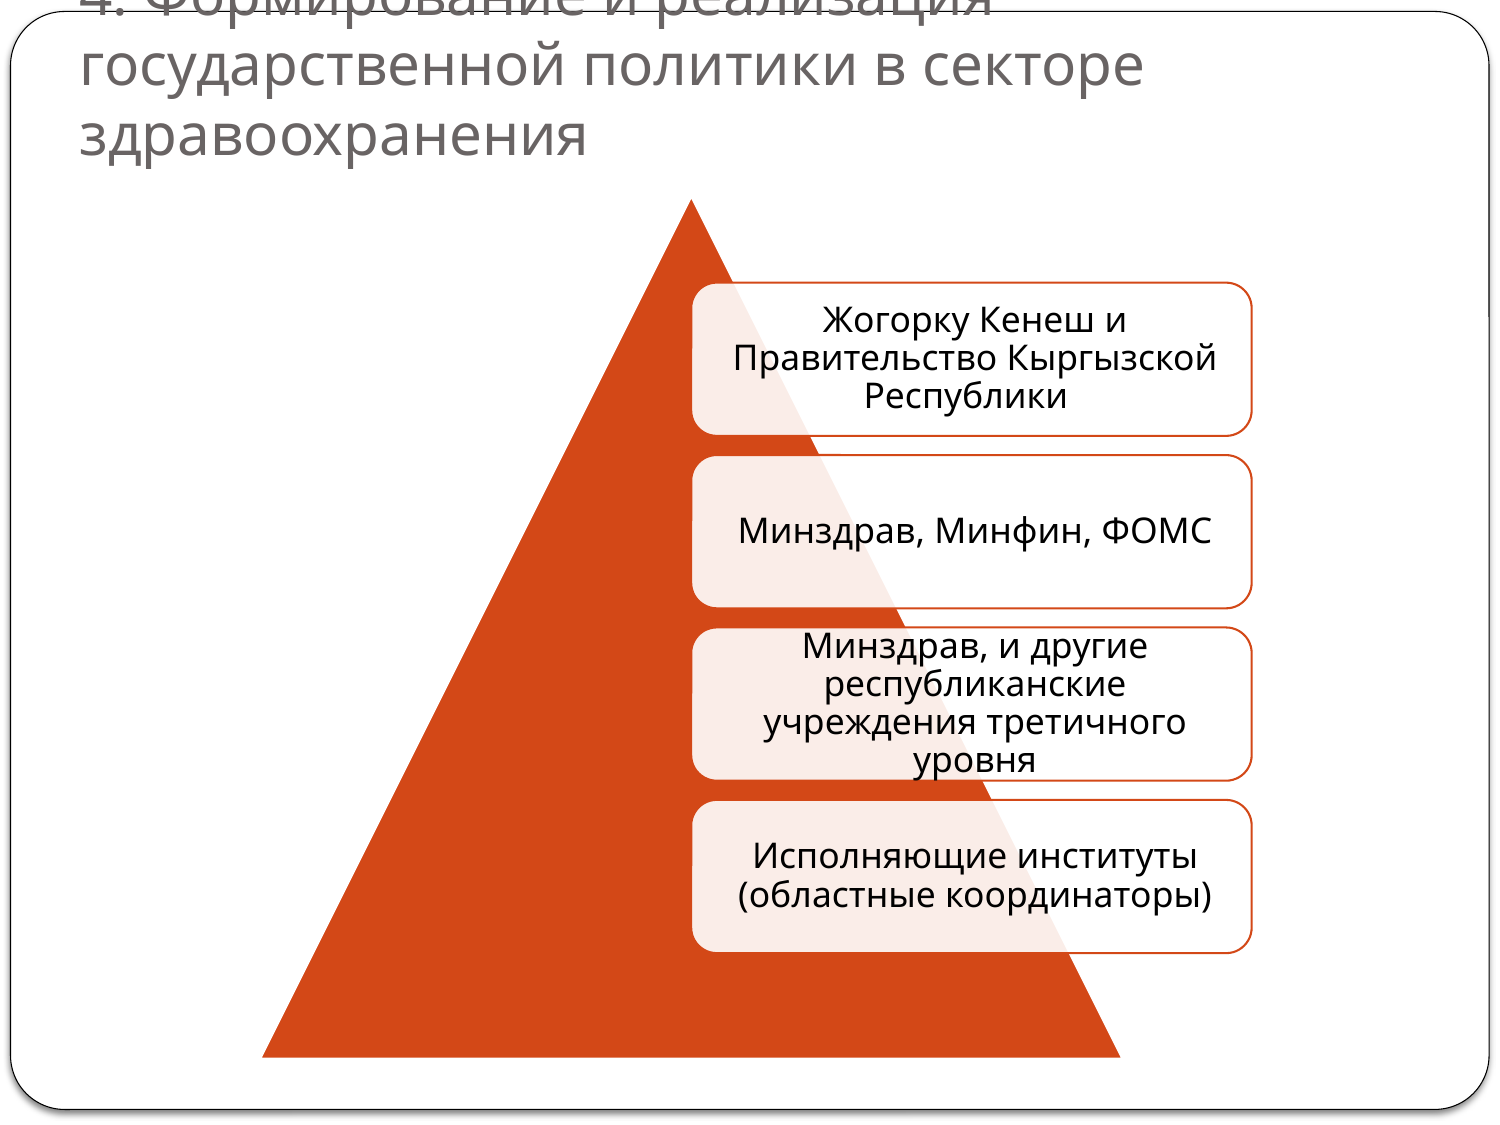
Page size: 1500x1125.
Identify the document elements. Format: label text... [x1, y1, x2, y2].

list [52, 196, 1460, 1059]
title 4. Формирование и реализация государственной политики в секторе здравоохранения [64, 30, 1459, 183]
